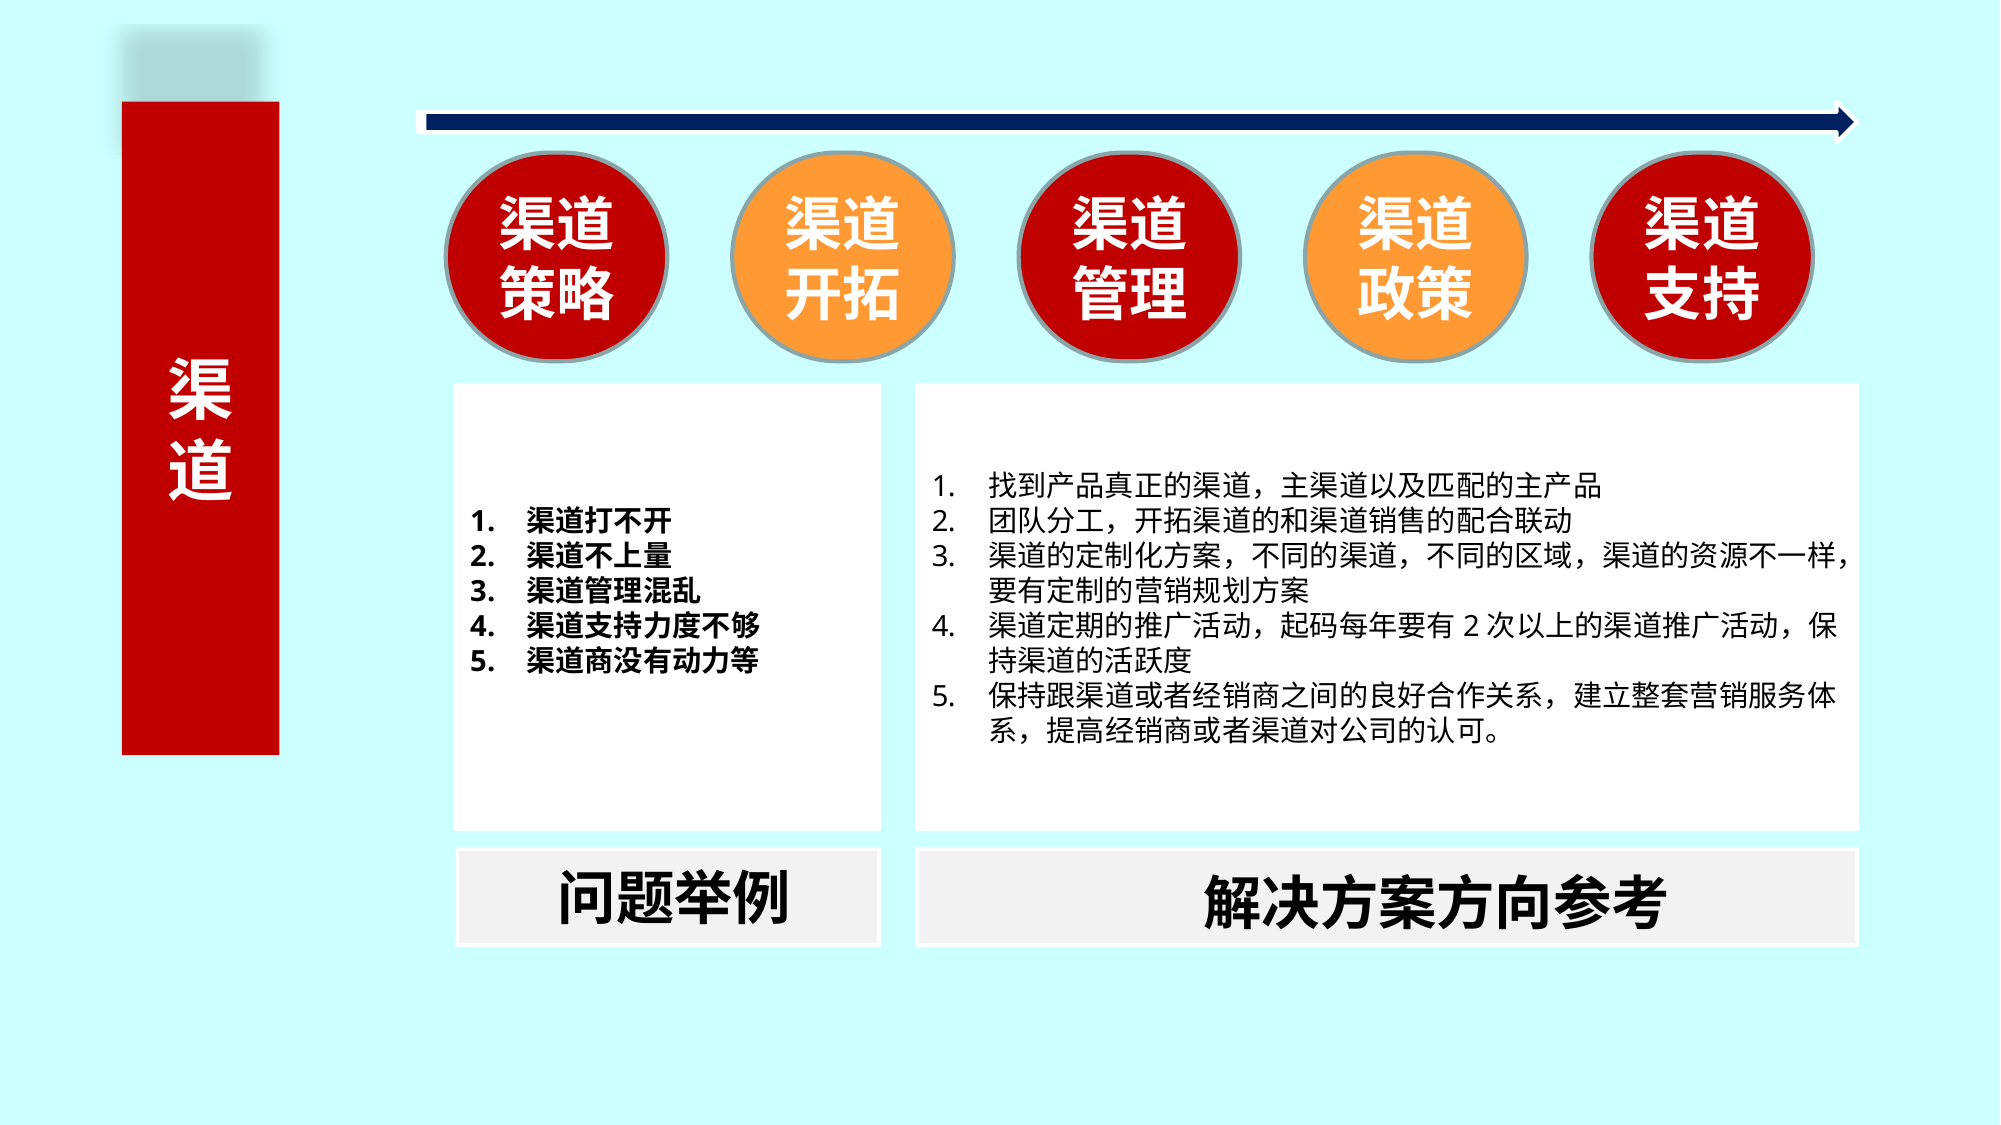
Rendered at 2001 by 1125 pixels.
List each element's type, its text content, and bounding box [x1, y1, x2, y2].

text_box 渠道政策 [1302, 150, 1529, 364]
text_box 问题举例 [543, 853, 806, 939]
text_box [455, 847, 881, 947]
text_box 渠道 [120, 99, 281, 757]
text_box [915, 847, 1859, 947]
text_box 渠道打不开 渠道不上量 渠道管理混乱 渠道支持力度不够 渠道商没有动力等 [453, 383, 881, 831]
text_box 解决方案方向参考 [1127, 859, 1746, 945]
text_box 渠道支持 [1589, 150, 1816, 364]
text_box 渠道开拓 [730, 150, 956, 364]
text_box [416, 99, 1860, 145]
text_box 渠道策略 [443, 150, 670, 364]
text_box 找到产品真正的渠道，主渠道以及匹配的主产品 团队分工，开拓渠道的和渠道销售的配合联动 渠道的定制化方案，不同的渠道，不同的区域，渠道的资源不一样，要有定制的营销规划方案 渠道定期的推广活动，起码每年要有2次以上的渠道推广活动，保持渠道的活跃度 保持跟渠道或者经销商之间的良好合作关系，建立整套营销服务体系，提高经销商或者渠道对公司的认可。 [915, 383, 1859, 831]
text_box 渠道管理 [1016, 150, 1243, 364]
